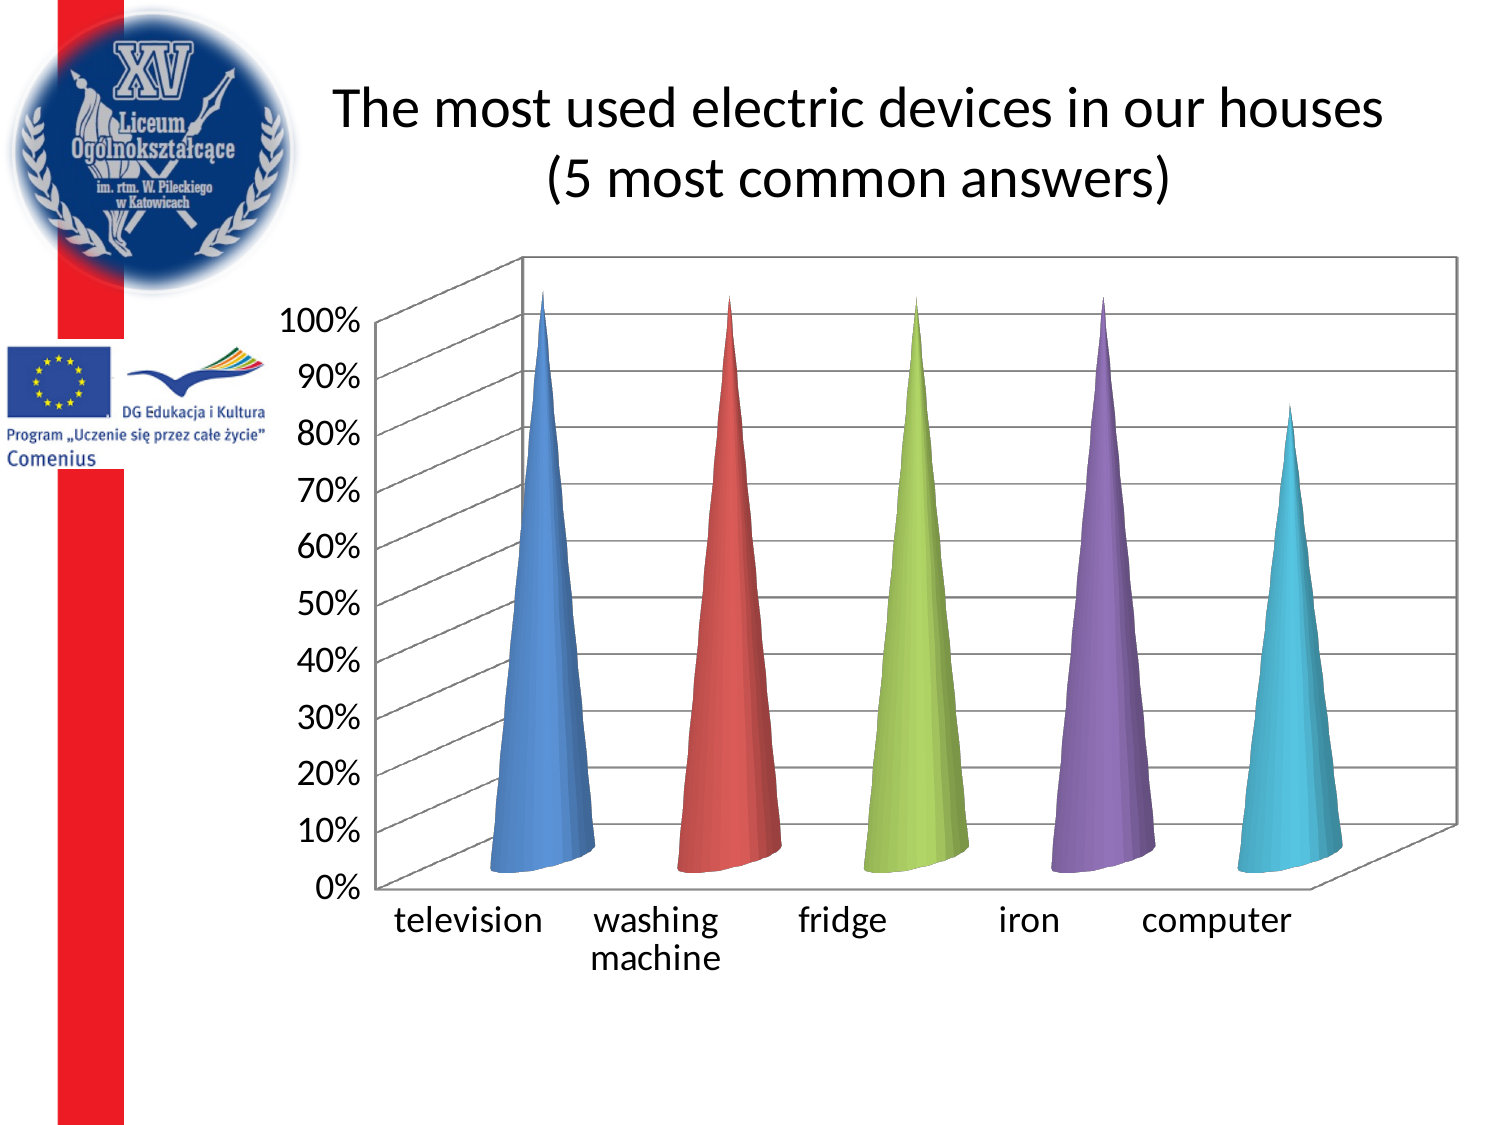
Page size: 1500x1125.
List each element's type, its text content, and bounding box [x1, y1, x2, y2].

picture [0, 304, 241, 1125]
title The most used electric devices in our houses (5 most common answers) [308, 45, 1425, 218]
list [0, 0, 305, 304]
chart [241, 219, 1459, 1071]
